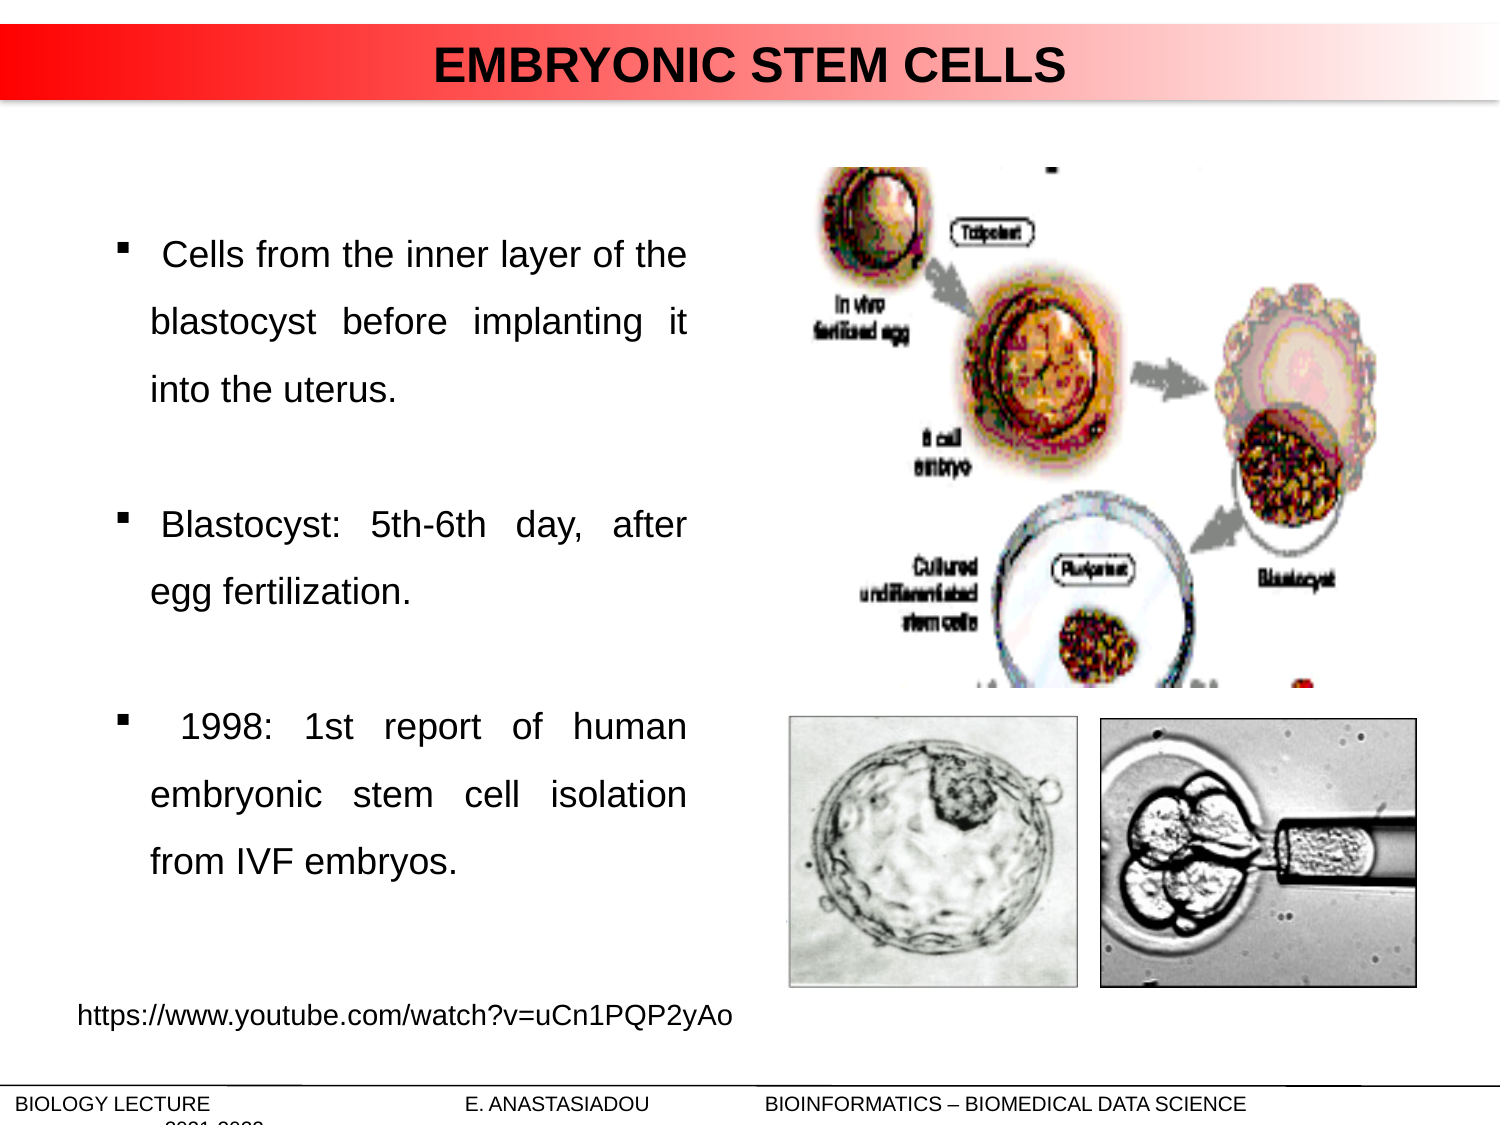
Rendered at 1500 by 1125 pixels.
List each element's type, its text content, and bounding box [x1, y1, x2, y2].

picture [786, 714, 1078, 988]
picture [778, 167, 1396, 688]
text_box https://www.youtube.com/watch?v=uCn1PQP2yAo [62, 989, 767, 1039]
text_box Biology Lecture E. Anastasiadou Bioinformatics – Biomedical Data Science 2021-2022 [0, 1093, 1500, 1125]
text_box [1099, 718, 1417, 988]
text_box Embryonic Stem Cells [0, 24, 1500, 101]
text_box Cells from the inner layer of the blastocyst before implanting it into the uterus. Blastocyst: 5th-6th day, after egg fertilization. 1998: 1st report of human embryonic stem cell isolation from IVF embryos. [99, 199, 703, 890]
